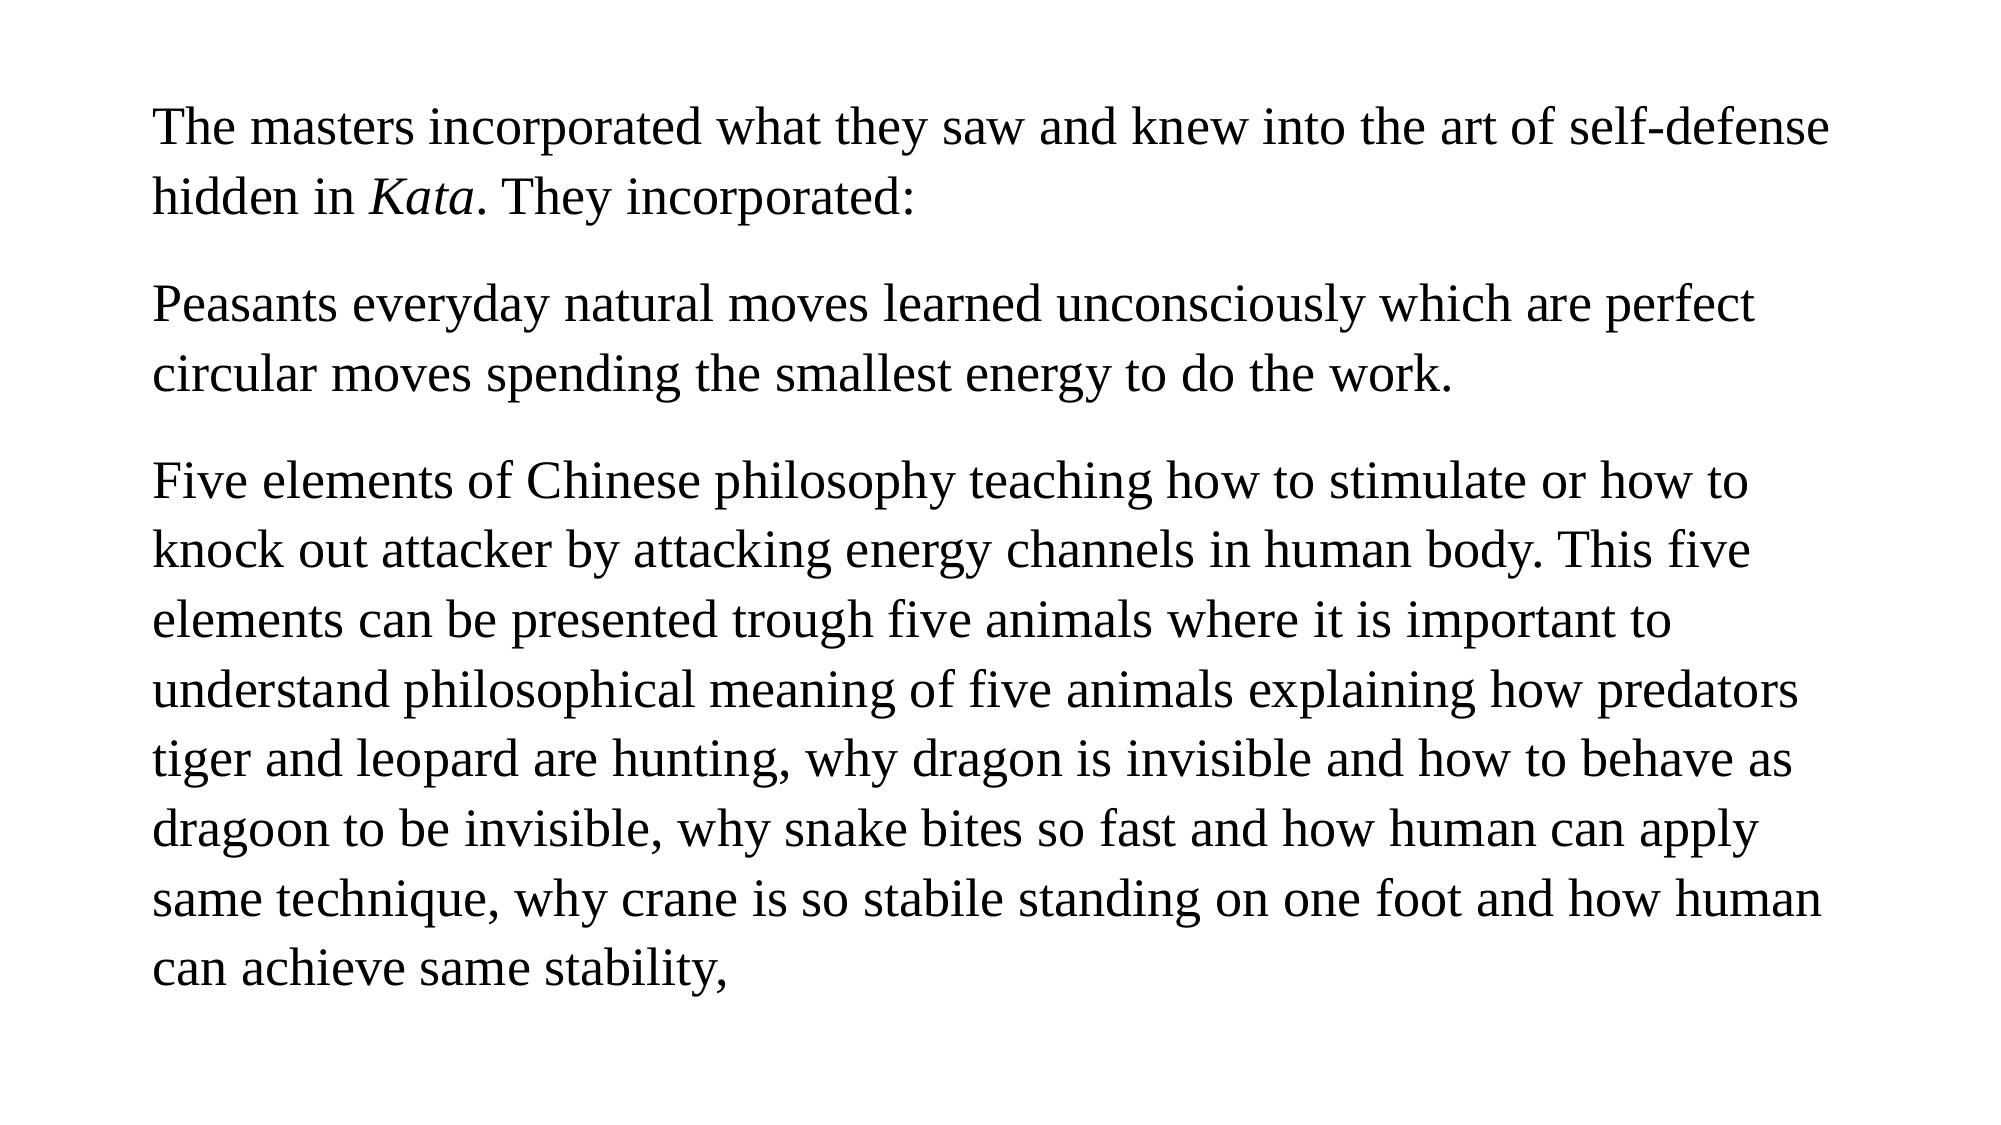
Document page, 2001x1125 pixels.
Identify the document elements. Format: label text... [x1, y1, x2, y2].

list The masters incorporated what they saw and knew into the art of self-defense hidden in Kata. They incorporated: Peasants everyday natural moves learned unconsciously which are perfect circular moves spending the smallest energy to do the work. Five elements of Chinese philosophy teaching how to stimulate or how to knock out attacker by attacking energy channels in human body. This five elements can be presented trough five animals where it is important to understand philosophical meaning of five animals explaining how predators tiger and leopard are hunting, why dragon is invisible and how to behave as dragoon to be invisible, why snake bites so fast and how human can apply same technique, why crane is so stabile standing on one foot and how human can achieve same stability, [137, 78, 1863, 1014]
